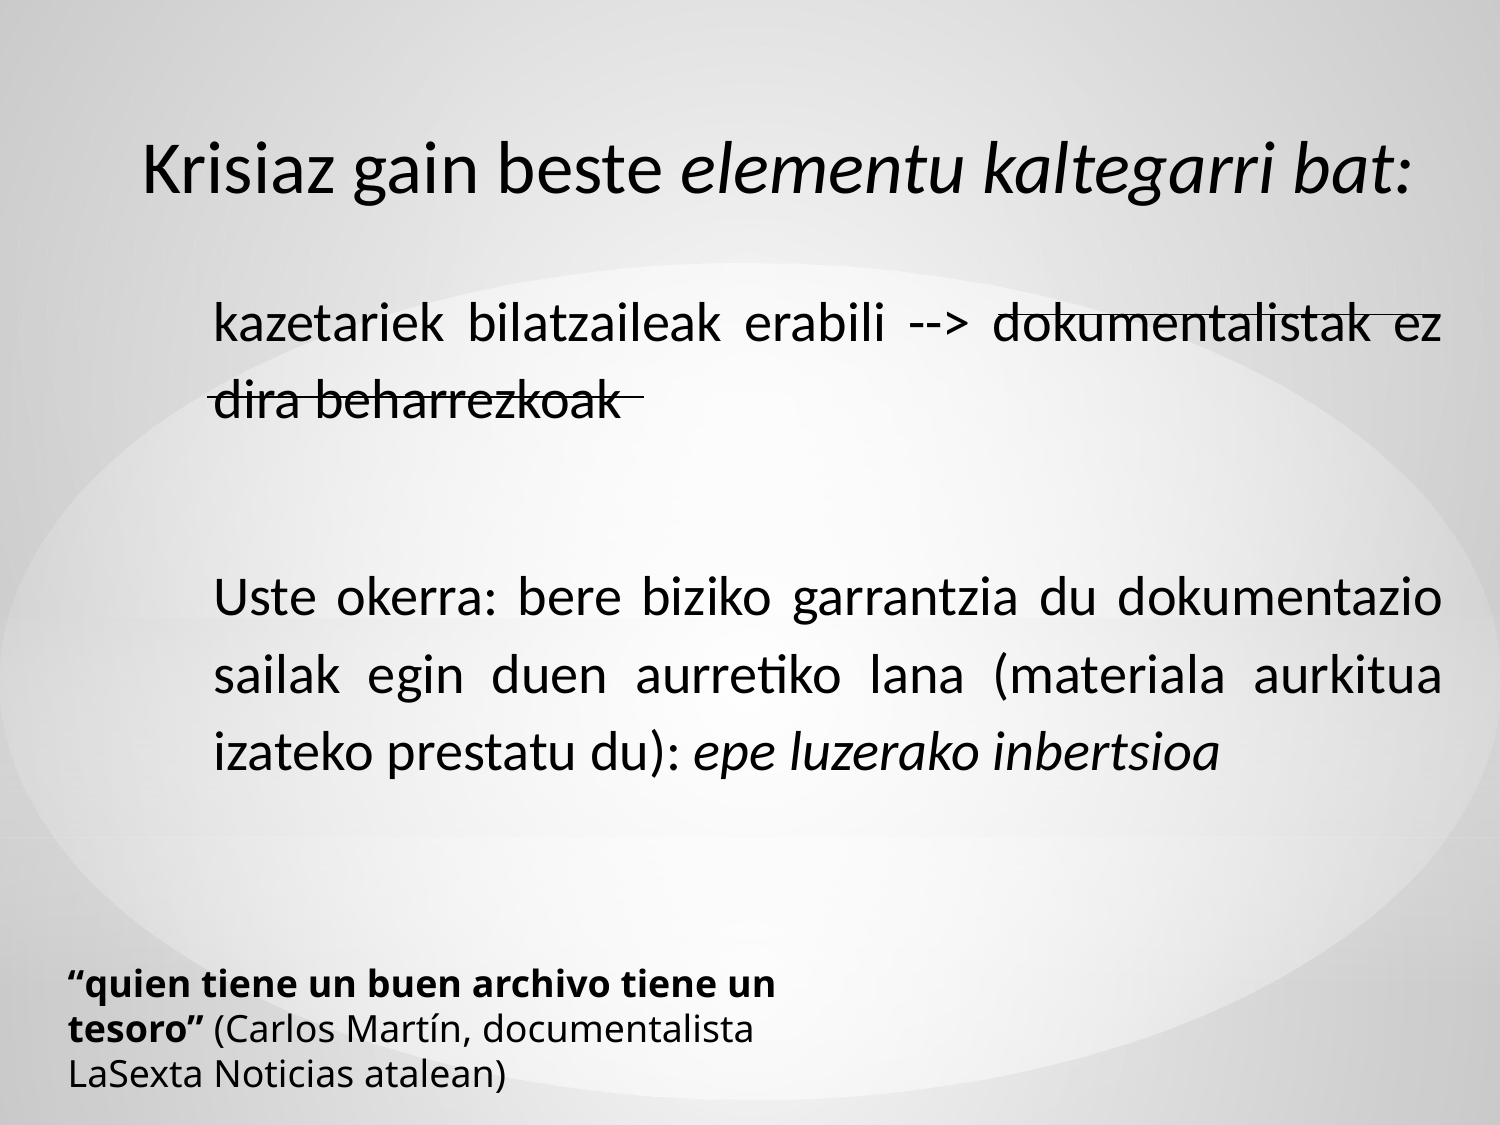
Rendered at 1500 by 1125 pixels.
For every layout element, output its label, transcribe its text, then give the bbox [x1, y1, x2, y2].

text_box kazetariek bilatzaileak erabili --> dokumentalistak ez dira beharrezkoak Uste okerra: bere biziko garrantzia du dokumentazio sailak egin duen aurretiko lana (materiala aurkitua izateko prestatu du): epe luzerako inbertsioa [123, 267, 1459, 790]
text_box Krisiaz gain beste elementu kaltegarri bat: [53, 66, 1500, 217]
text_box “quien tiene un buen archivo tiene un tesoro” (Carlos Martín, documentalista LaSexta Noticias atalean) [53, 952, 803, 1102]
